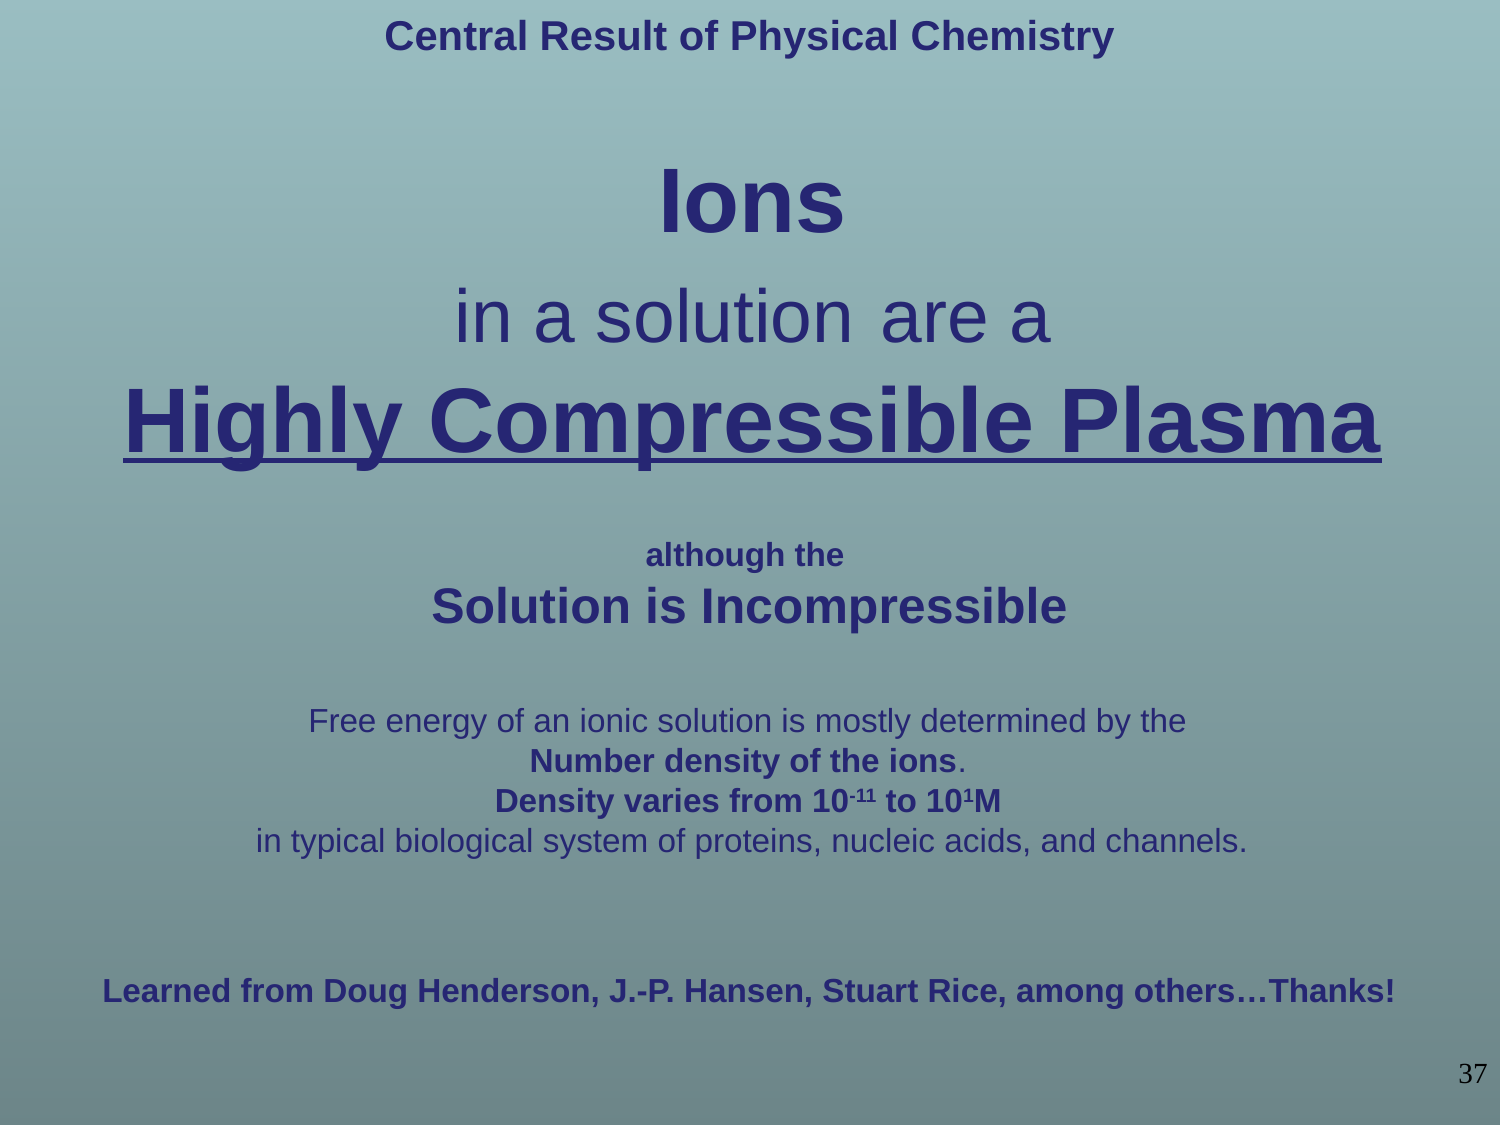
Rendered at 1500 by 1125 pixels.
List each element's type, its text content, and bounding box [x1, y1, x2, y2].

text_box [0, 1, 1500, 643]
slide_number 37 [1412, 1046, 1500, 1102]
text_box Free energy of an ionic solution is mostly determined by the Number density of the ions. Density varies from 10-11 to 101M in typical biological system of proteins, nucleic acids, and channels. [194, 691, 1312, 867]
text_box Learned from Doug Henderson, J.-P. Hansen, Stuart Rice, among others…Thanks! [62, 961, 1438, 1016]
